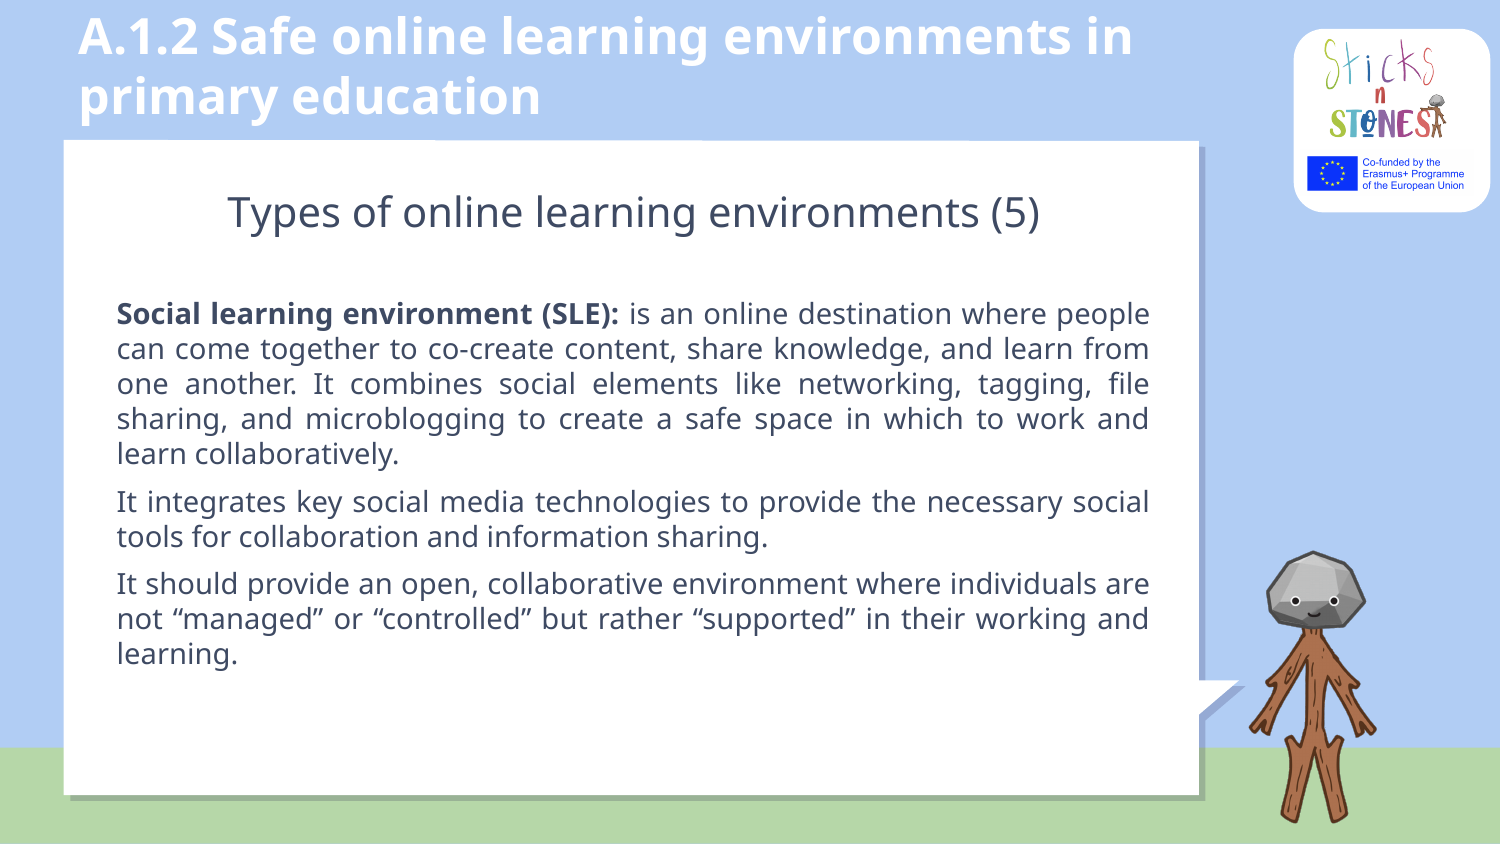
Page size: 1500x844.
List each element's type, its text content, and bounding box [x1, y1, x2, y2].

picture [1300, 149, 1474, 196]
picture [1117, 498, 1500, 844]
title A.1.2 Safe online learning environments in primary education [63, 0, 1200, 140]
list Types of online learning environments (5) Social learning environment (SLE): is an online destination where people can come together to co-create content, share knowledge, and learn from one another. It combines social elements like networking, tagging, file sharing, and microblogging to create a safe space in which to work and learn collaboratively. It integrates key social media technologies to provide the necessary social tools for collaboration and information sharing. It should provide an open, collaborative environment where individuals are not “managed” or “controlled” but rather “supported” in their working and learning. [95, 170, 1166, 769]
picture [1323, 38, 1448, 139]
